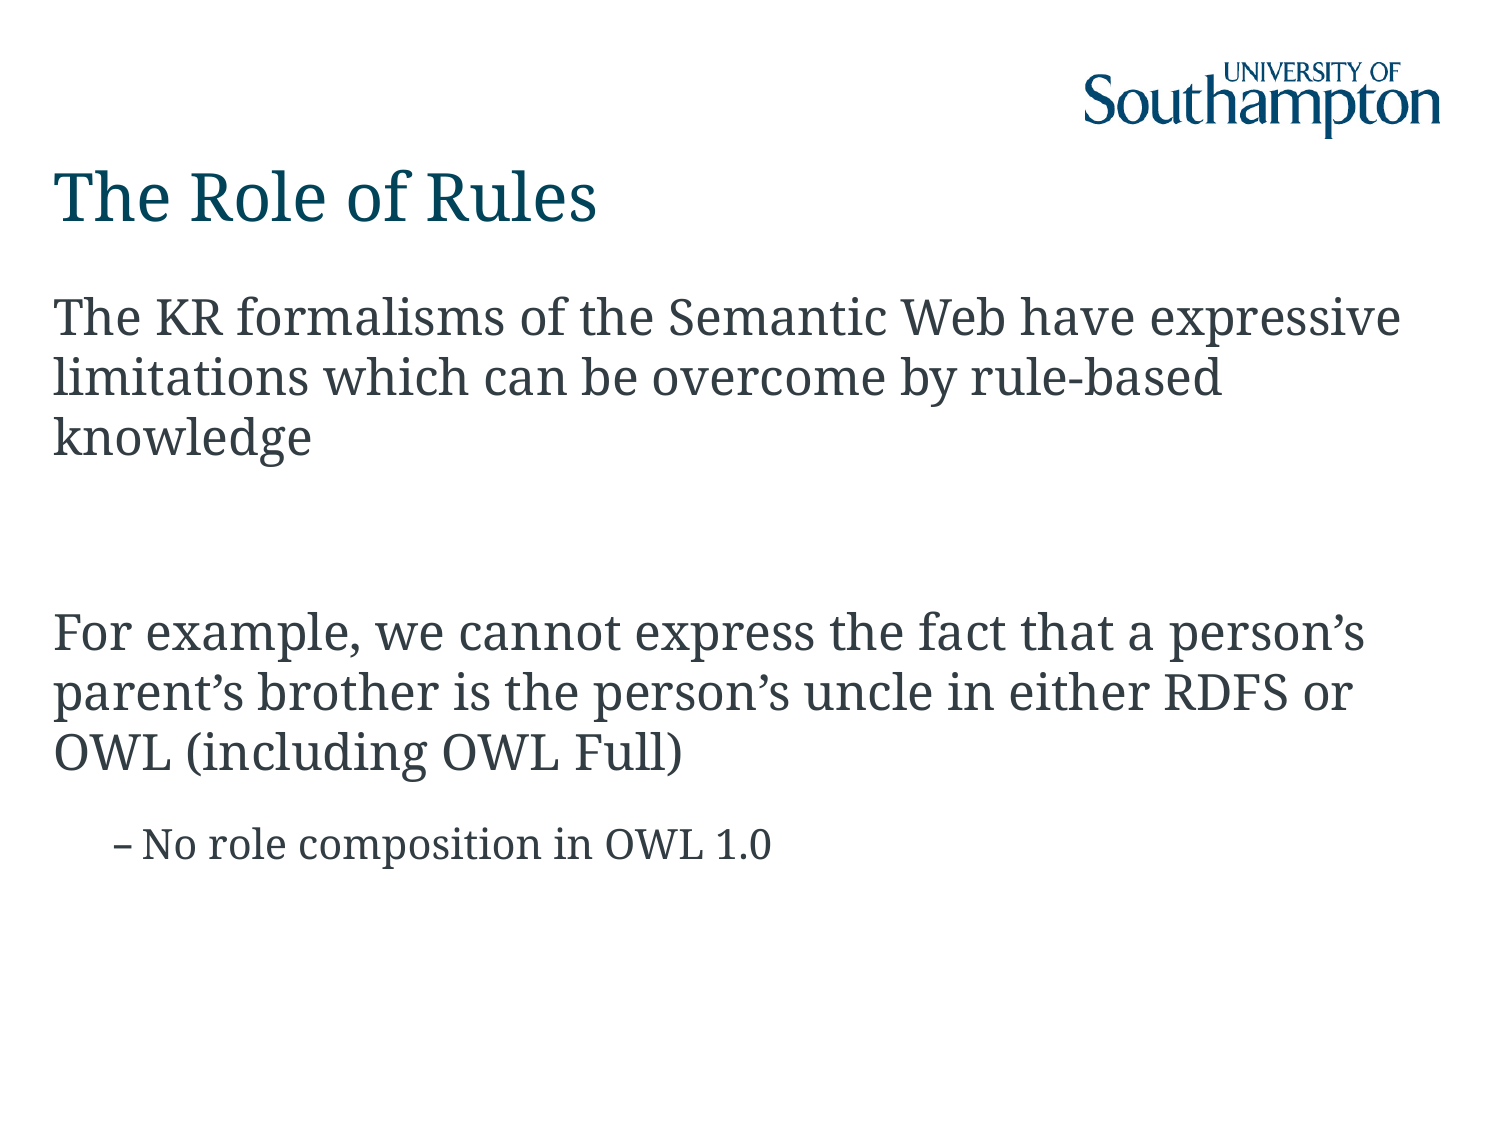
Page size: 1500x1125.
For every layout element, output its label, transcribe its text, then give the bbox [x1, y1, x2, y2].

picture [1085, 62, 1440, 139]
list The KR formalisms of the Semantic Web have expressive limitations which can be overcome by rule-based knowledge For example, we cannot express the fact that a person’s parent’s brother is the person’s uncle in either RDFS or OWL (including OWL Full) No role composition in OWL 1.0 [52, 277, 1448, 1011]
title The Role of Rules [52, 147, 1448, 255]
